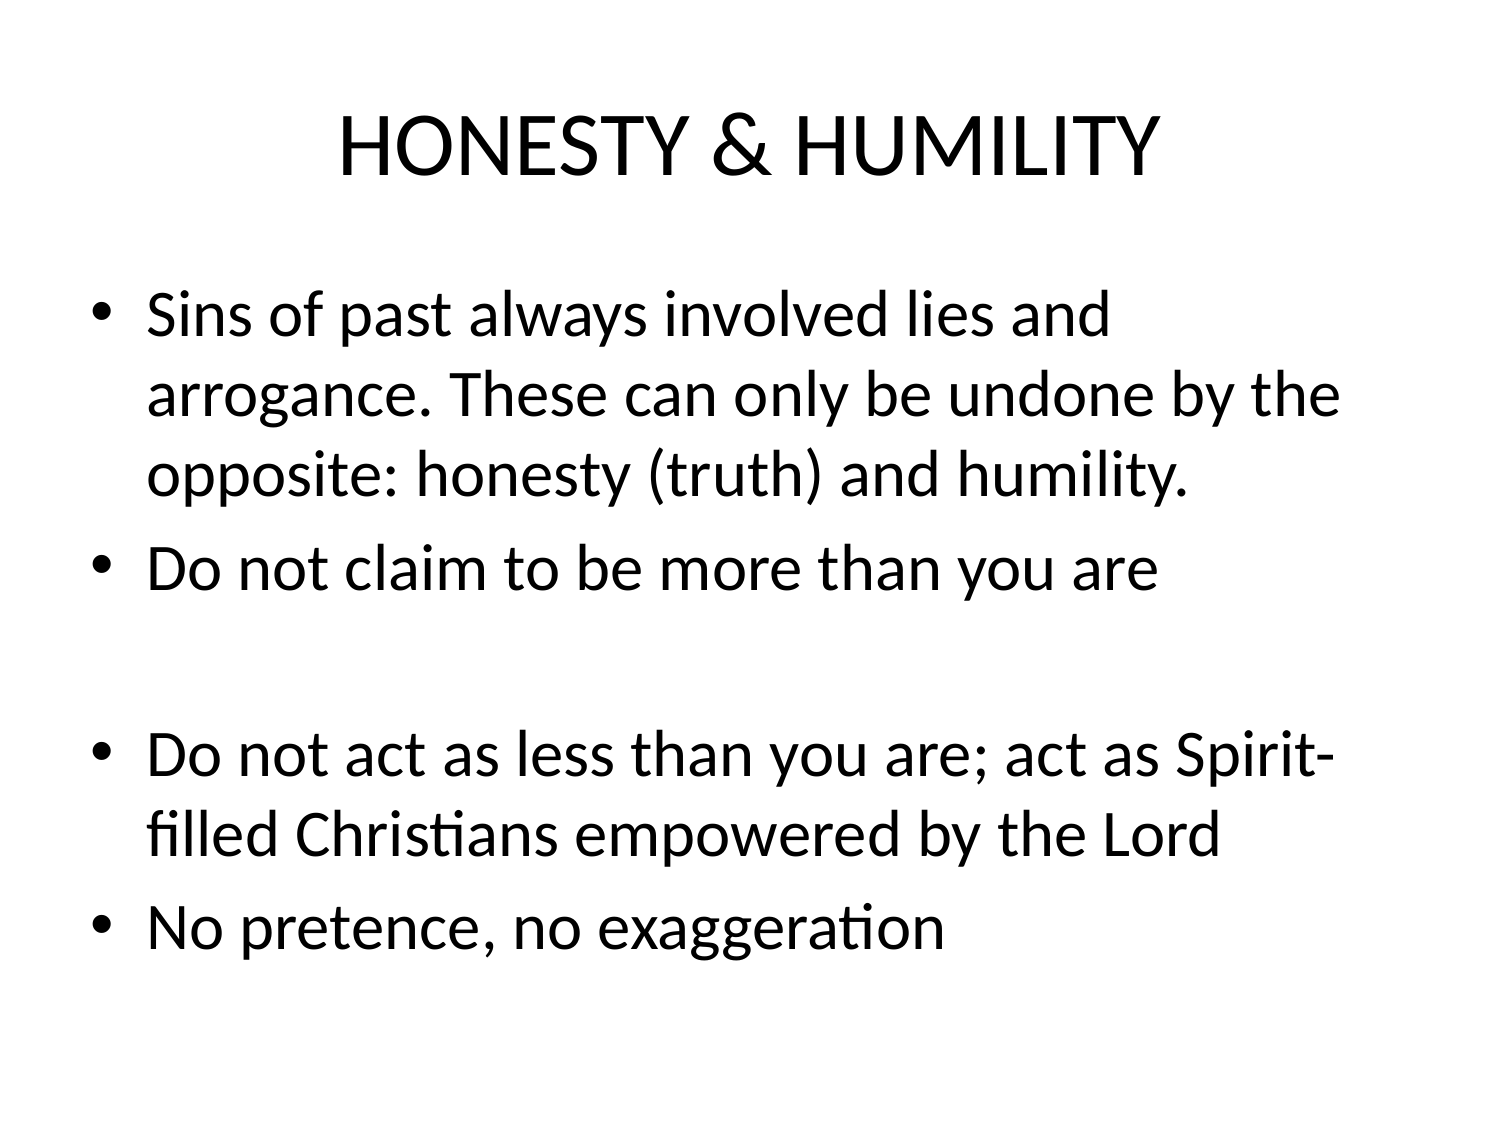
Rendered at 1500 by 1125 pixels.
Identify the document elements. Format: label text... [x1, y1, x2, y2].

list Sins of past always involved lies and arrogance. These can only be undone by the opposite: honesty (truth) and humility. Do not claim to be more than you are Do not act as less than you are; act as Spirit-filled Christians empowered by the Lord No pretence, no exaggeration [75, 262, 1425, 1005]
title HONESTY & HUMILITY [75, 45, 1425, 233]
